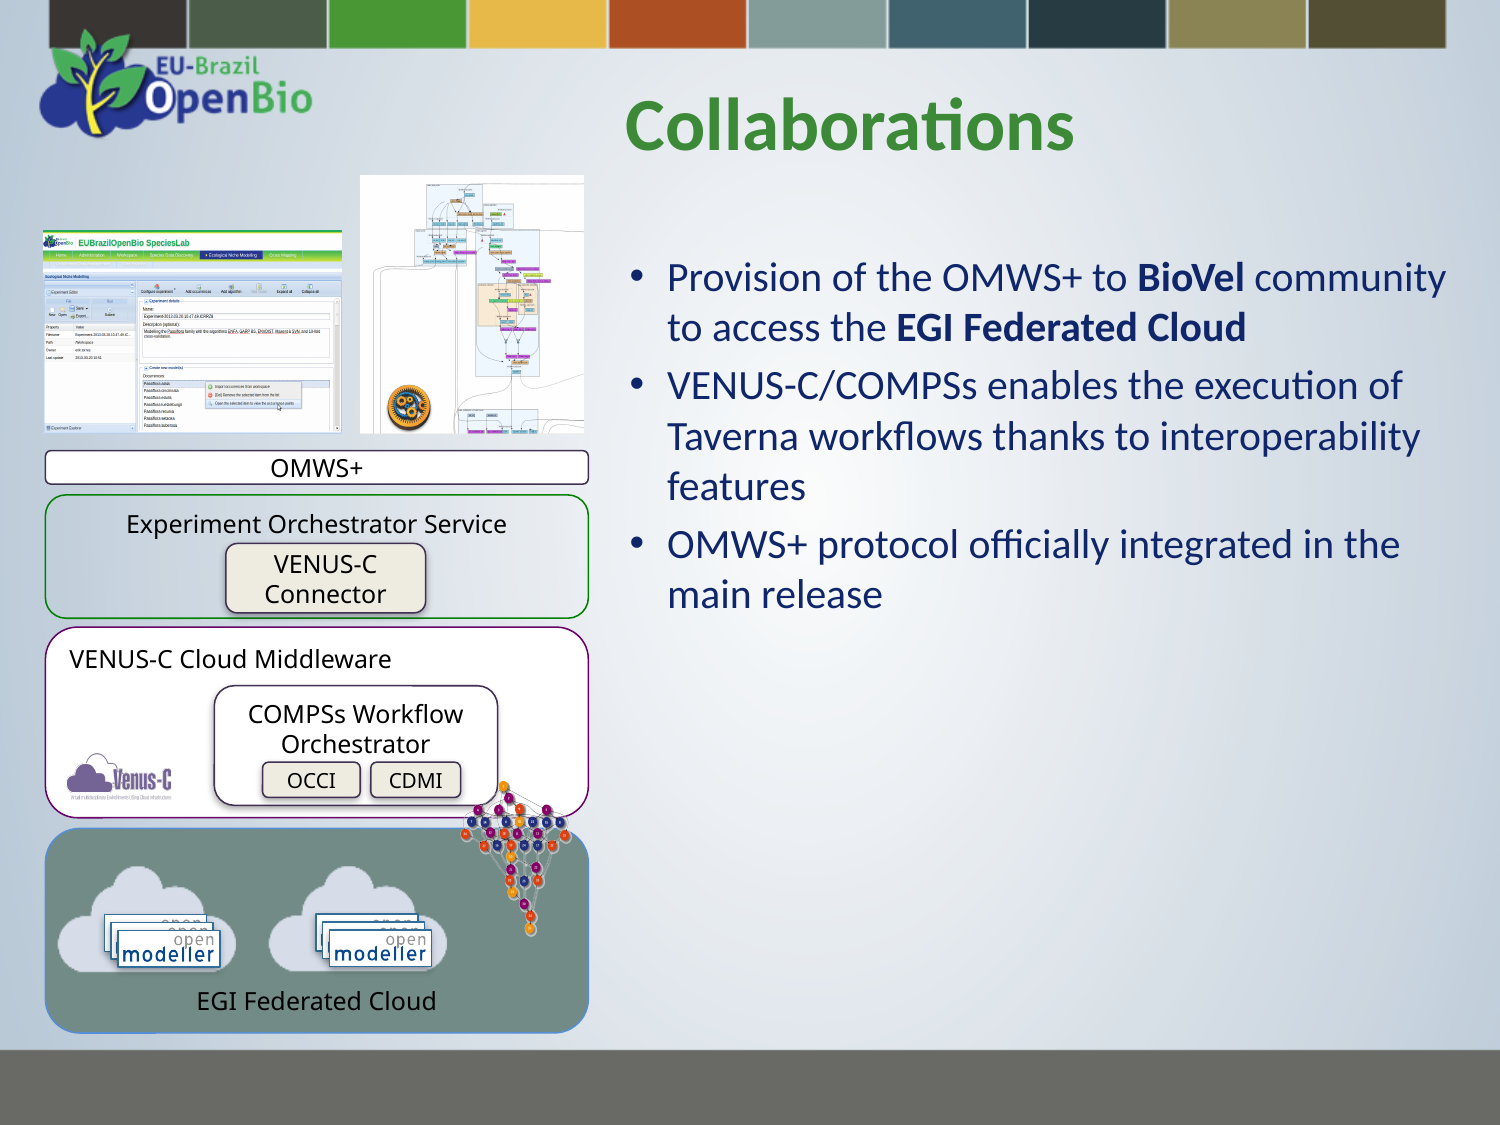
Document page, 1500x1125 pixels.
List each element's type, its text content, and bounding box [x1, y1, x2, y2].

text_box Collaborations [230, 61, 1500, 188]
picture [0, 0, 1500, 1125]
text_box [38, 175, 589, 1034]
text_box Provision of the OMWS+ to BioVel community to access the EGI Federated Cloud VENUS-C/COMPSs enables the execution of Taverna workflows thanks to interoperability features OMWS+ protocol officially integrated in the main release [608, 242, 1473, 754]
